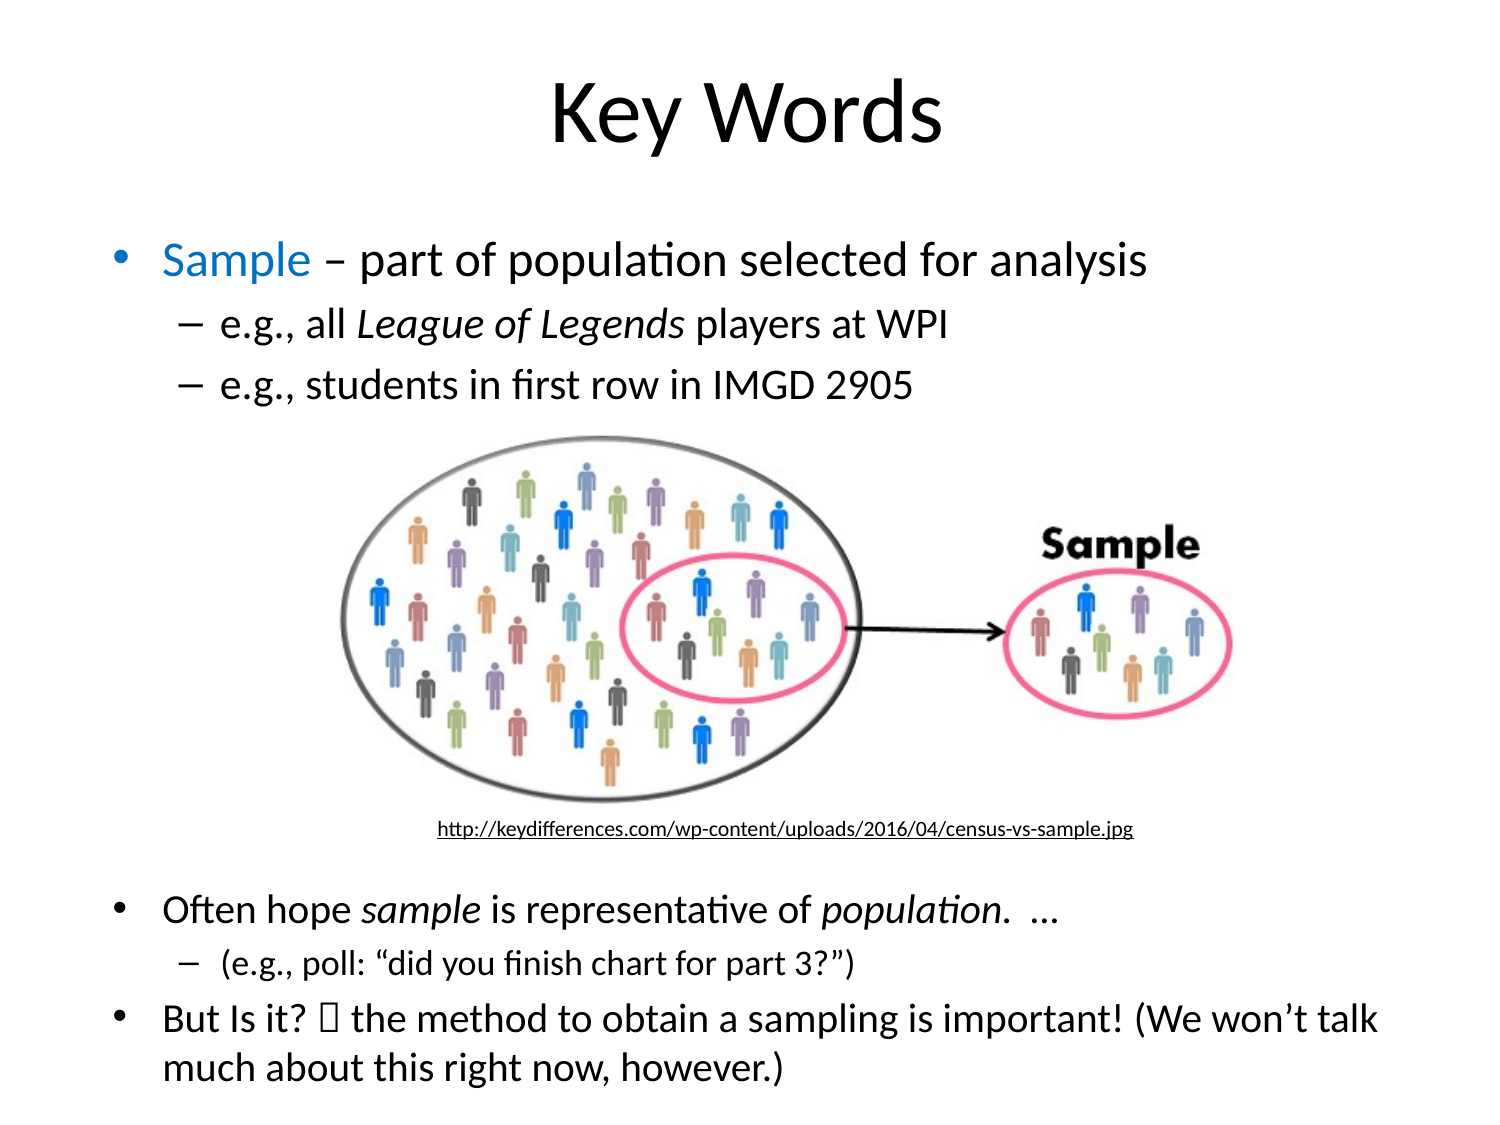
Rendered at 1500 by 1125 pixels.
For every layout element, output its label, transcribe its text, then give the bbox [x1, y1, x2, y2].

title Key Words [72, 12, 1423, 200]
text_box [337, 433, 1240, 851]
text_box Sample – part of population selected for analysis e.g., all League of Legends players at WPI e.g., students in first row in IMGD 2905 [97, 218, 1448, 417]
list Often hope sample is representative of population. … (e.g., poll: “did you finish chart for part 3?”) But Is it?  the method to obtain a sampling is important! (We won’t talk much about this right now, however.) [97, 875, 1448, 1100]
